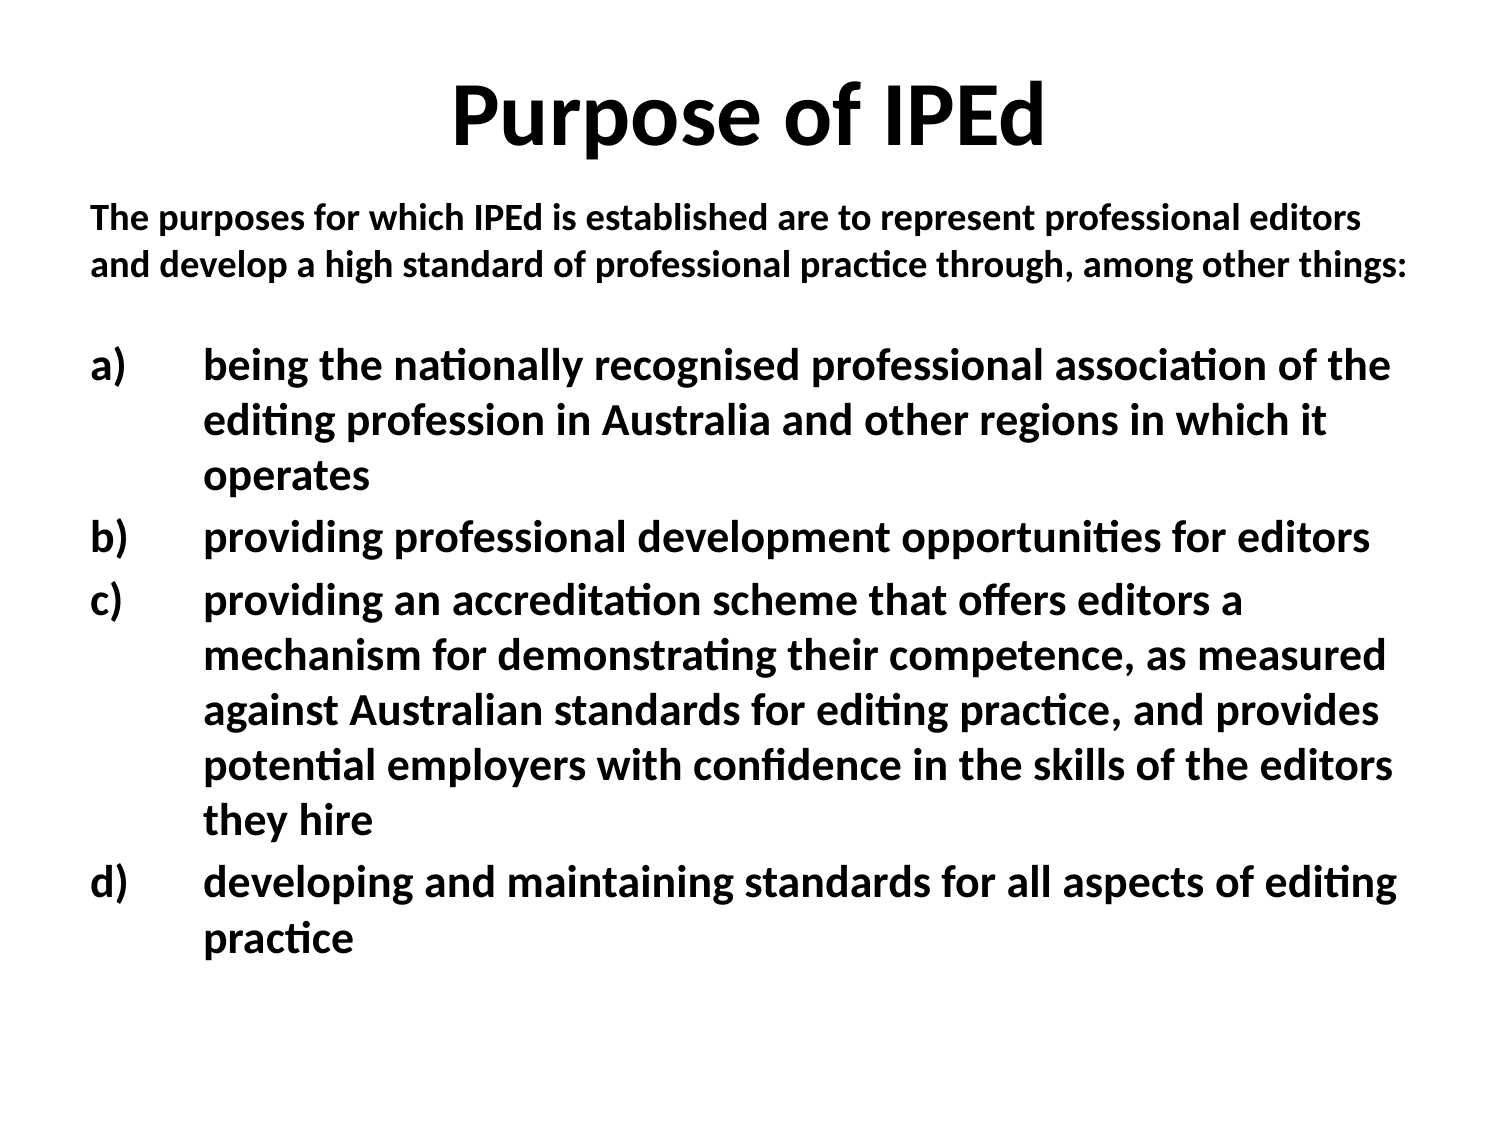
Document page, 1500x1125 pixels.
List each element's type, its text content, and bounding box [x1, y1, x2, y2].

title Purpose of IPEd [75, 45, 1425, 173]
list The purposes for which IPEd is established are to represent professional editors and develop a high standard of professional practice through, among other things: being the nationally recognised professional association of the editing profession in Australia and other regions in which it operates providing professional development opportunities for editors providing an accreditation scheme that offers editors a mechanism for demonstrating their competence, as measured against Australian standards for editing practice, and provides potential employers with confidence in the skills of the editors they hire developing and maintaining standards for all aspects of editing practice [75, 184, 1425, 1005]
